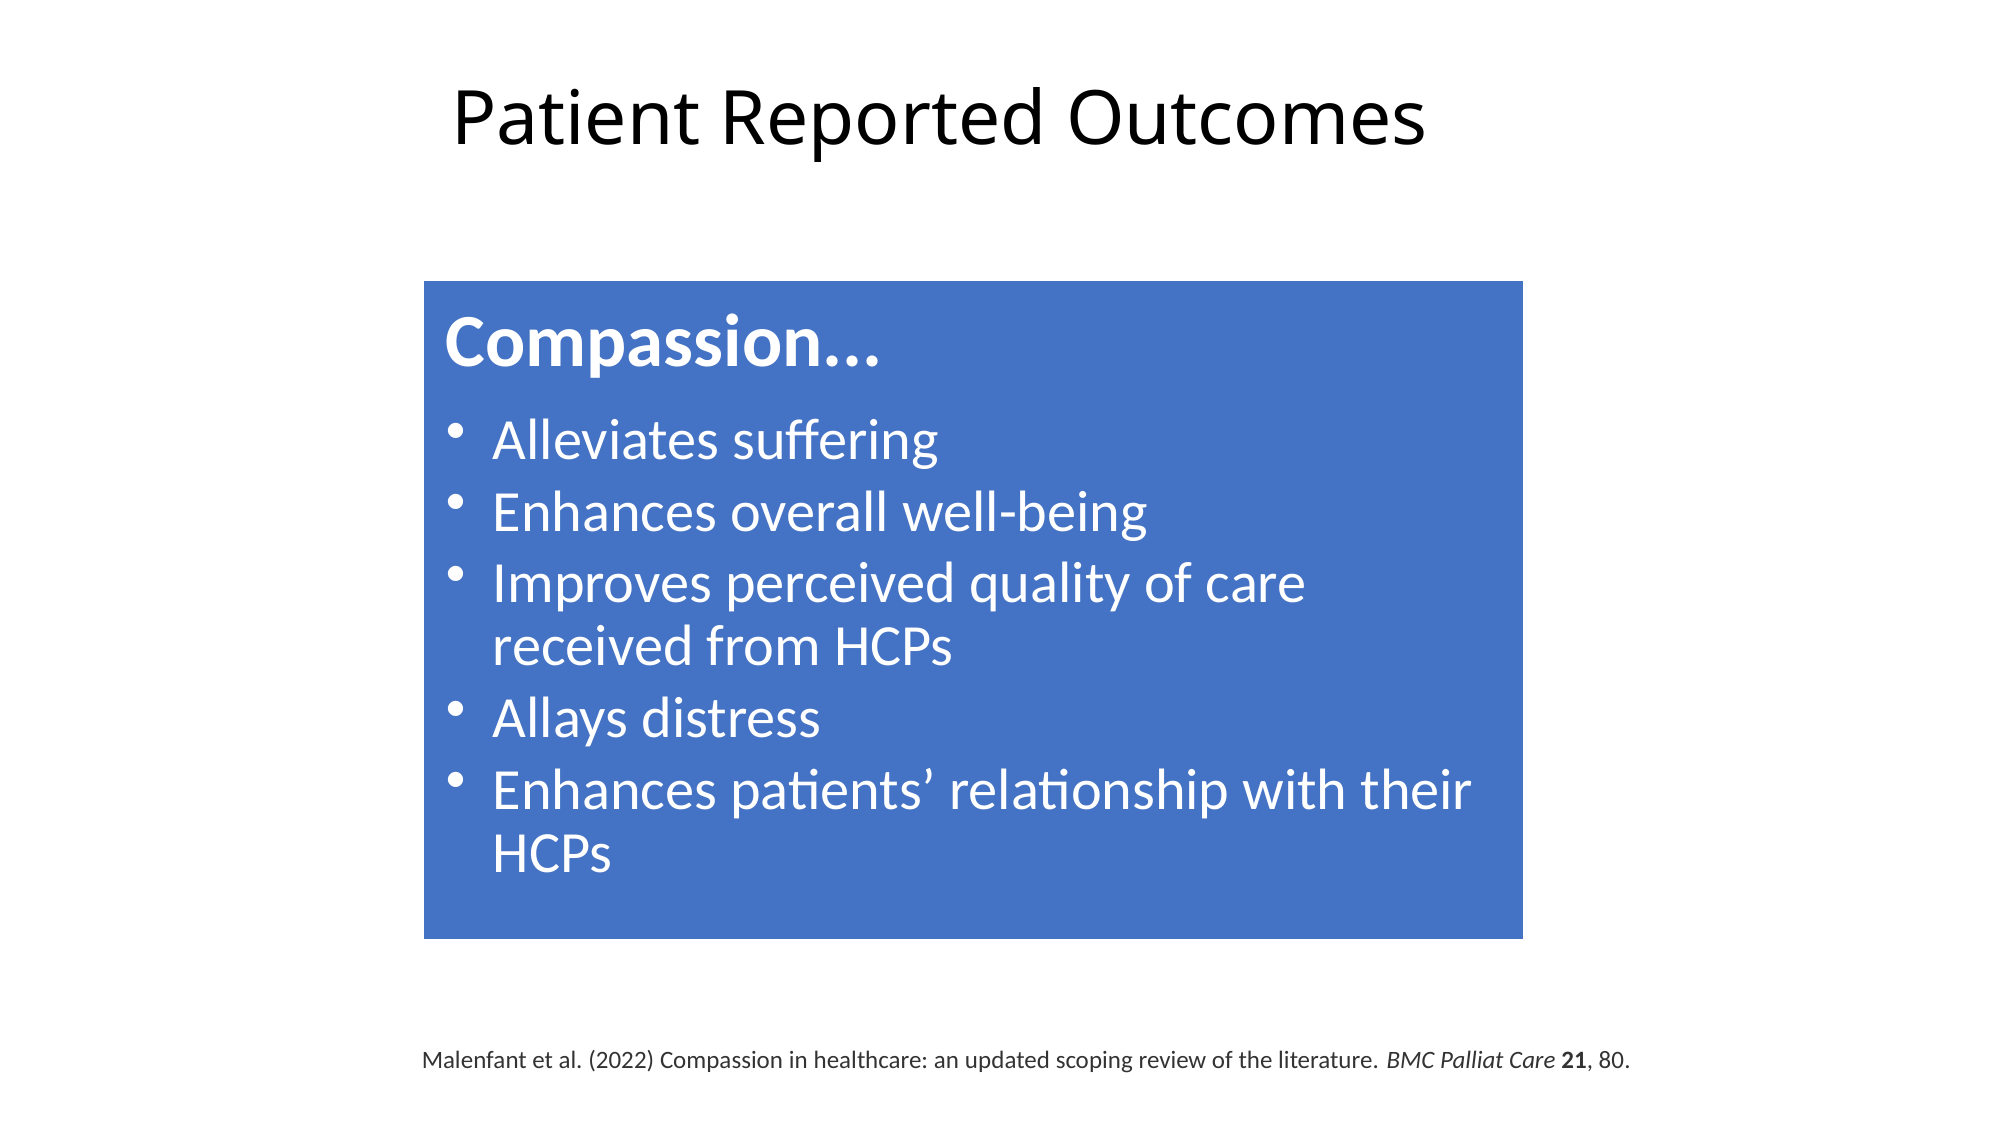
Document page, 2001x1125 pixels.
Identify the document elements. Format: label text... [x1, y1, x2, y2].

title Patient Reported Outcomes [77, 43, 1803, 197]
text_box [231, 279, 1717, 941]
text_box Malenfant et al. (2022) Compassion in healthcare: an updated scoping review of the literature. BMC Palliat Care 21, 80. [407, 1036, 1660, 1082]
